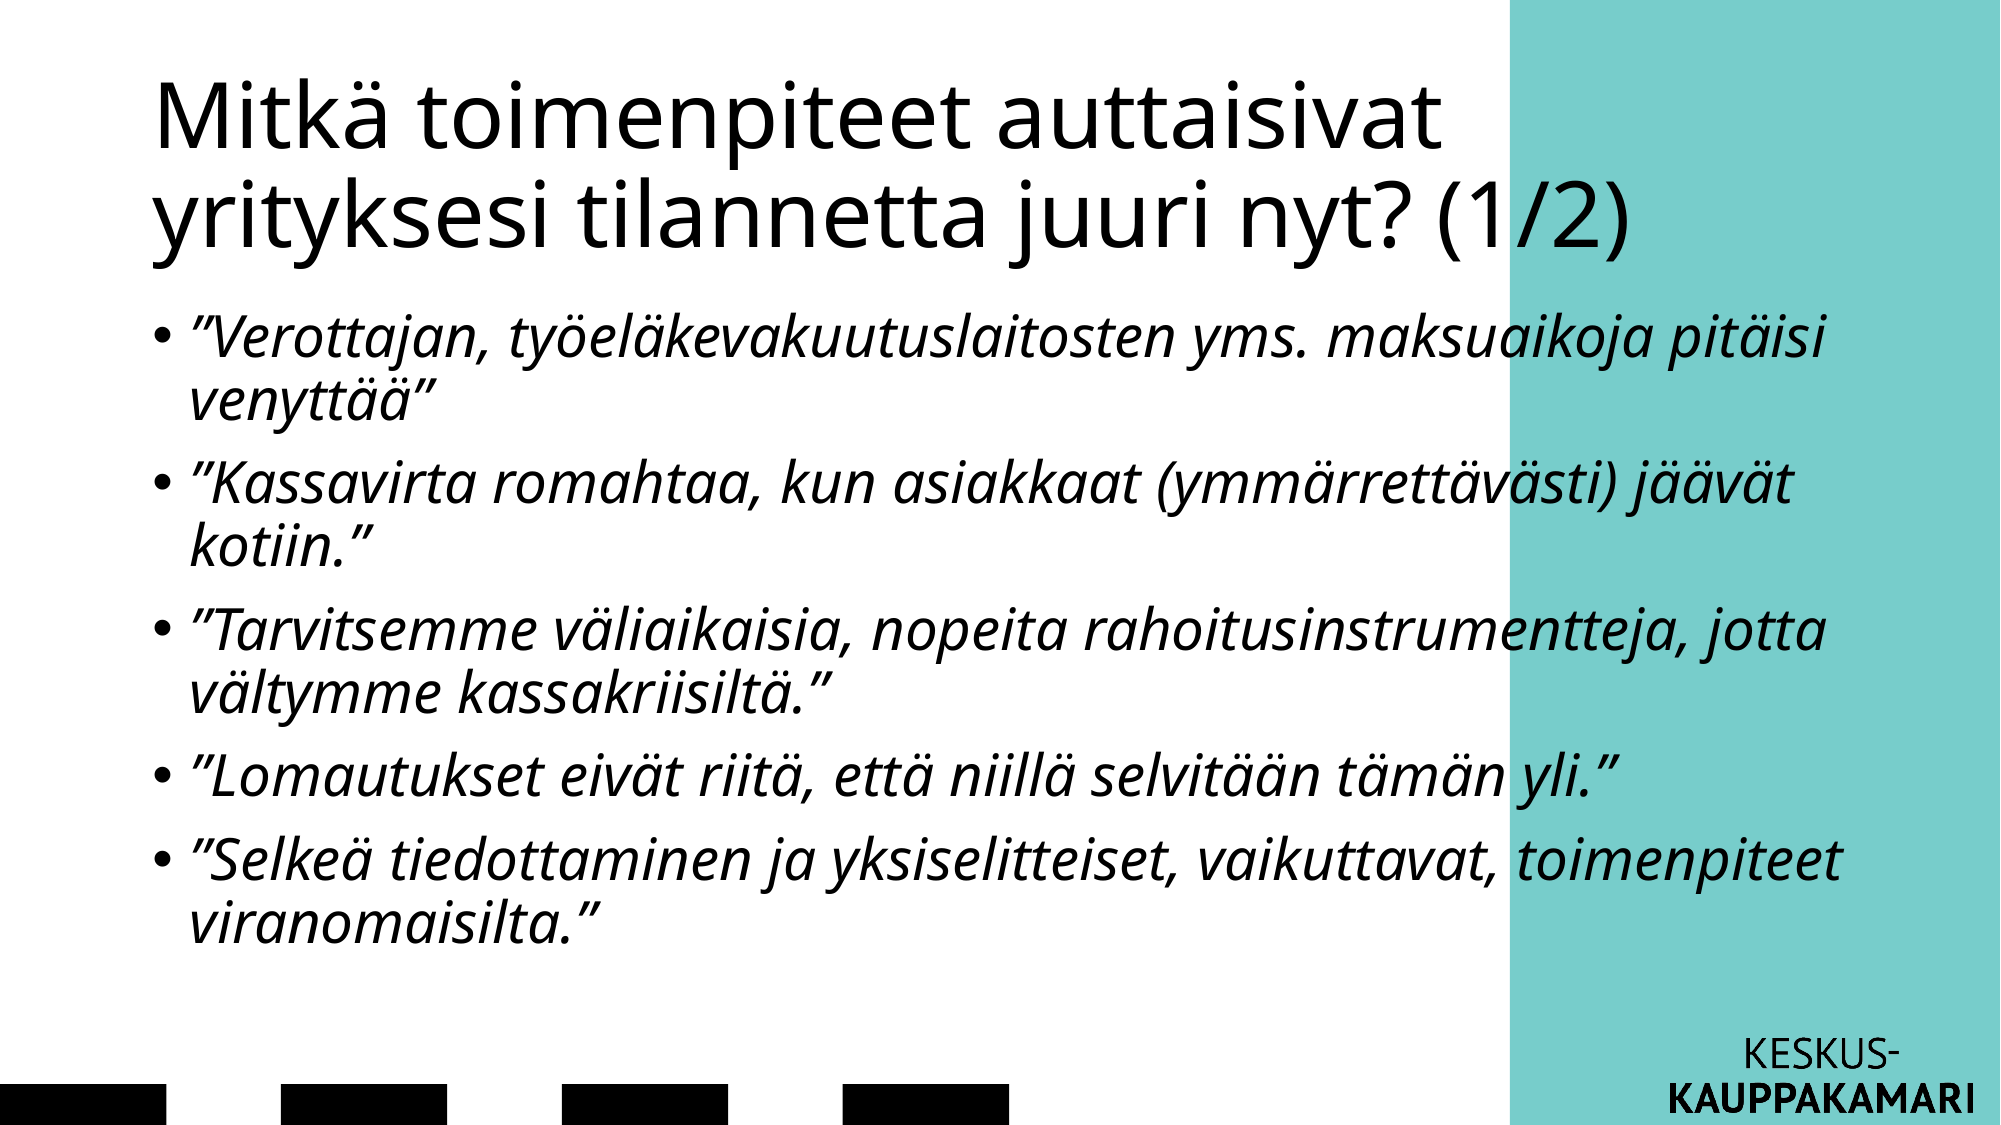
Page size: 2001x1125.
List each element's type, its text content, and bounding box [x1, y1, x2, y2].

title Mitkä toimenpiteet auttaisivat yrityksesi tilannetta juuri nyt? (1/2) [137, 59, 1863, 278]
picture [1670, 1037, 1973, 1113]
list ”Verottajan, työeläkevakuutuslaitosten yms. maksuaikoja pitäisi venyttää” ”Kassavirta romahtaa, kun asiakkaat (ymmärrettävästi) jäävät kotiin.” ”Tarvitsemme väliaikaisia, nopeita rahoitusinstrumentteja, jotta vältymme kassakriisiltä.” ”Lomautukset eivät riitä, että niillä selvitään tämän yli.” ”Selkeä tiedottaminen ja yksiselitteiset, vaikuttavat, toimenpiteet viranomaisilta.” [137, 299, 1863, 1014]
